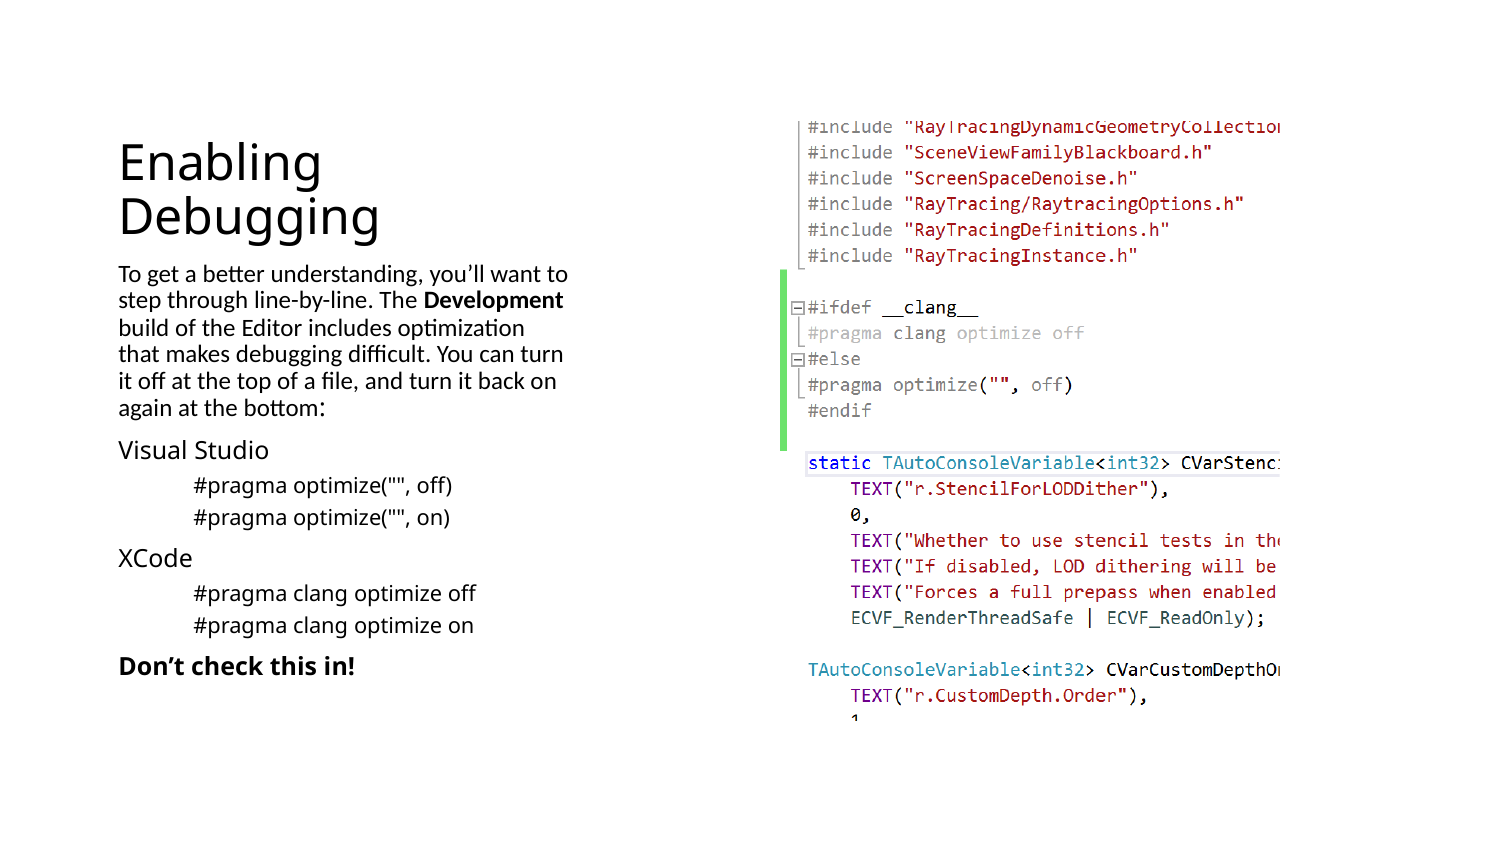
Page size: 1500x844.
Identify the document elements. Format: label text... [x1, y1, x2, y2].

title Enabling Debugging [103, 56, 588, 253]
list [755, 121, 1280, 722]
list To get a better understanding, you’ll want to step through line-by-line. The Development build of the Editor includes optimization that makes debugging difficult. You can turn it off at the top of a file, and turn it back on again at the bottom: Visual Studio #pragma optimize("", off) #pragma optimize("", on) XCode #pragma clang optimize off #pragma clang optimize on Don’t check this in! [103, 253, 588, 723]
